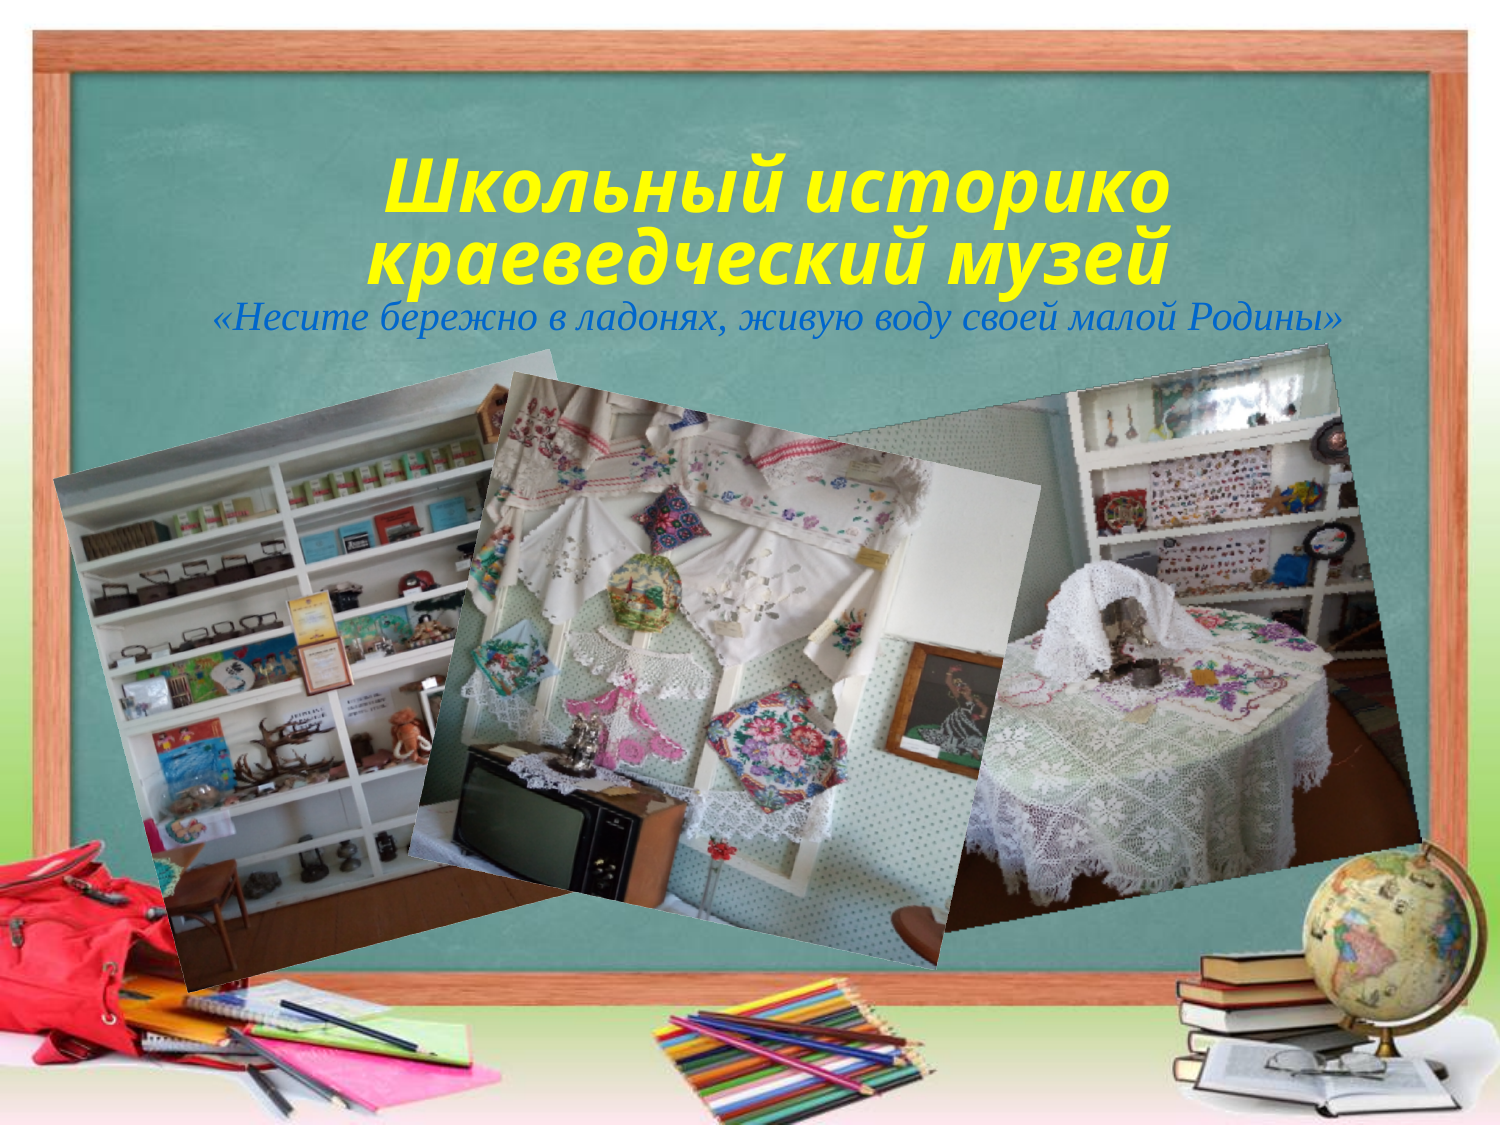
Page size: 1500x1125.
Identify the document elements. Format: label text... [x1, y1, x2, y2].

title Школьный историко краеведческий музей «Несите бережно в ладонях, живую воду своей малой Родины» [75, 45, 1425, 233]
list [111, 404, 625, 937]
picture [0, 0, 1500, 1125]
